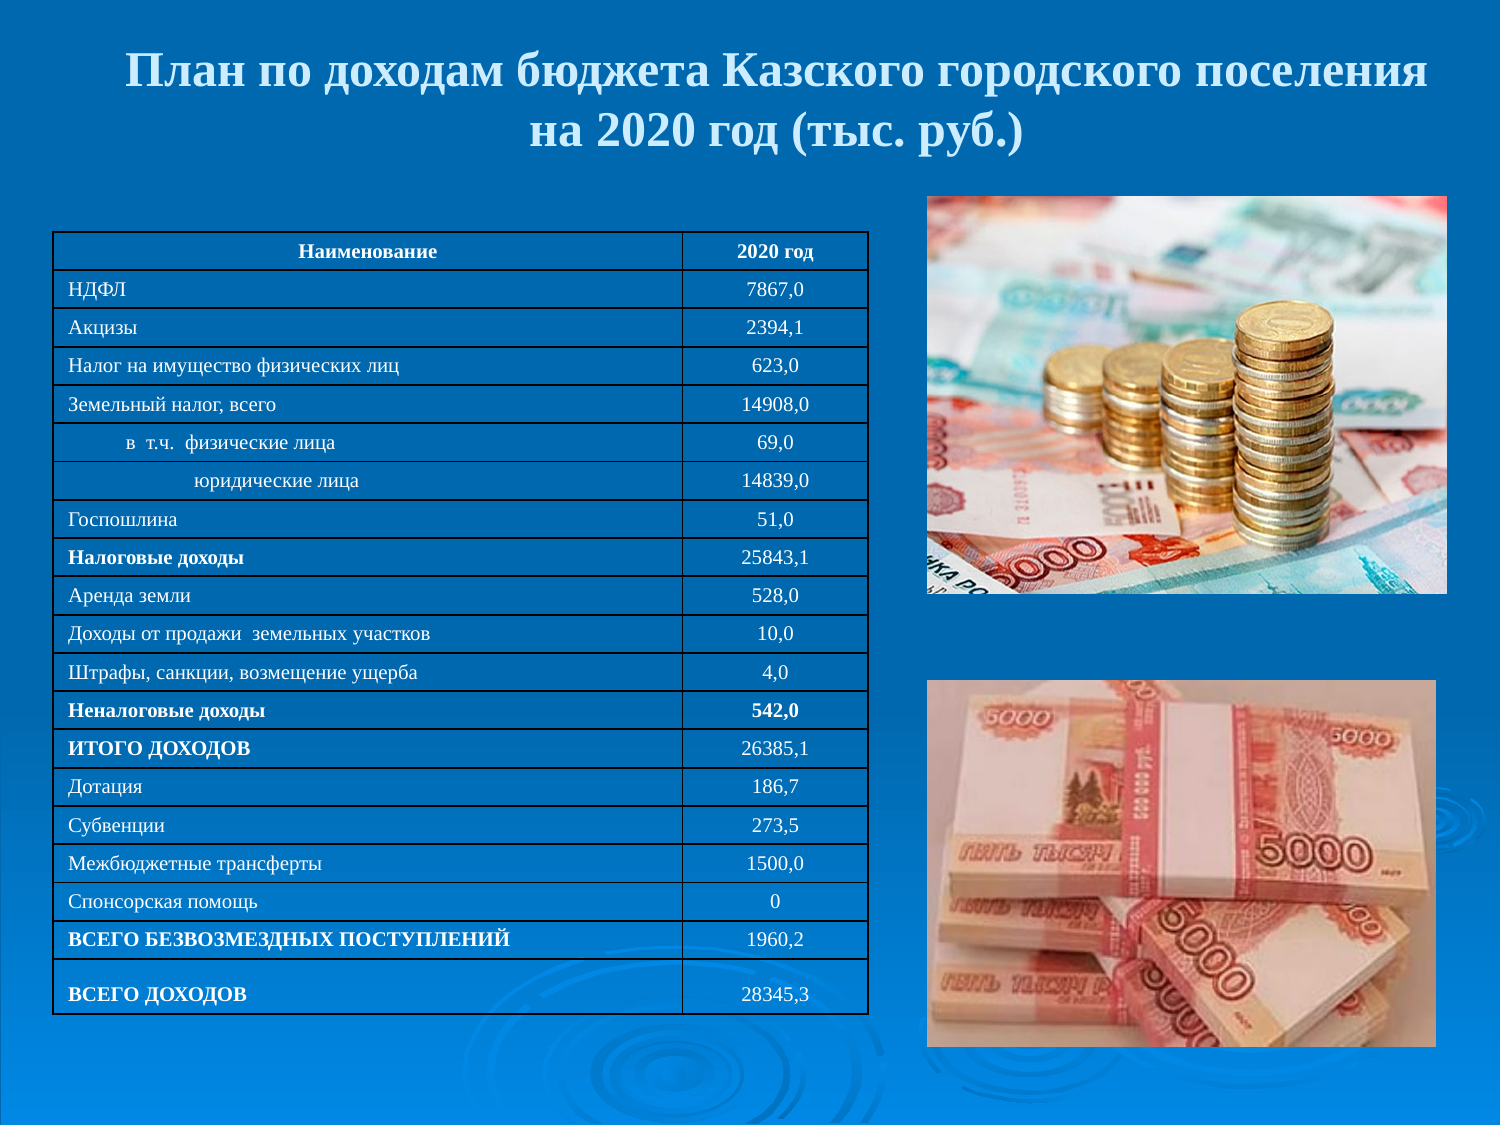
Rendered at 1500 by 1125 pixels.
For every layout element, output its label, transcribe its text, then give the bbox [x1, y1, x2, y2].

table_cell в т.ч. физические лица [54, 424, 682, 461]
table_cell Акцизы [54, 309, 682, 346]
table_cell 0 [683, 883, 867, 920]
table_header 2020 год [683, 233, 867, 269]
table_cell Аренда земли [54, 577, 682, 614]
table_cell Штрафы, санкции, возмещение ущерба [54, 654, 682, 690]
table_cell Дотация [54, 769, 682, 805]
table_cell 51,0 [683, 501, 867, 537]
table_cell Госпошлина [54, 501, 682, 537]
table_cell 26385,1 [683, 730, 867, 767]
table_cell 10,0 [683, 616, 867, 652]
table_cell 25843,1 [683, 539, 867, 575]
table_cell 623,0 [683, 348, 867, 384]
table_cell 1500,0 [683, 845, 867, 882]
table_cell 4,0 [683, 654, 867, 690]
picture [926, 680, 1436, 1048]
picture [926, 196, 1447, 595]
table_cell 542,0 [683, 692, 867, 728]
table_cell Межбюджетные трансферты [54, 845, 682, 882]
table_cell ИТОГО ДОХОДОВ [54, 730, 682, 767]
table_cell Налоговые доходы [54, 539, 682, 575]
table_cell 7867,0 [683, 271, 867, 307]
table_cell 69,0 [683, 424, 867, 461]
table_cell ВСЕГО ДОХОДОВ [54, 960, 682, 1013]
table_cell Субвенции [54, 807, 682, 843]
table_cell Неналоговые доходы [54, 692, 682, 728]
table_cell 186,7 [683, 769, 867, 805]
table_cell 14908,0 [683, 386, 867, 422]
table_cell 1960,2 [683, 922, 867, 958]
table_cell 273,5 [683, 807, 867, 843]
table_cell Налог на имущество физических лиц [54, 348, 682, 384]
table_cell НДФЛ [54, 271, 682, 307]
table_cell 2394,1 [683, 309, 867, 346]
table_header Наименование [54, 233, 682, 269]
table_cell Спонсорская помощь [54, 883, 682, 920]
table_cell 528,0 [683, 577, 867, 614]
table_cell 28345,3 [683, 960, 867, 1013]
table_cell Доходы от продажи земельных участков [54, 616, 682, 652]
table_cell ВСЕГО БЕЗВОЗМЕЗДНЫХ ПОСТУПЛЕНИЙ [54, 922, 682, 958]
table_cell юридические лица [54, 462, 682, 499]
table_cell 14839,0 [683, 462, 867, 499]
title План по доходам бюджета Казского городского поселения на 2020 год (тыс. руб.) [83, 0, 1471, 193]
table_cell Земельный налог, всего [54, 386, 682, 422]
